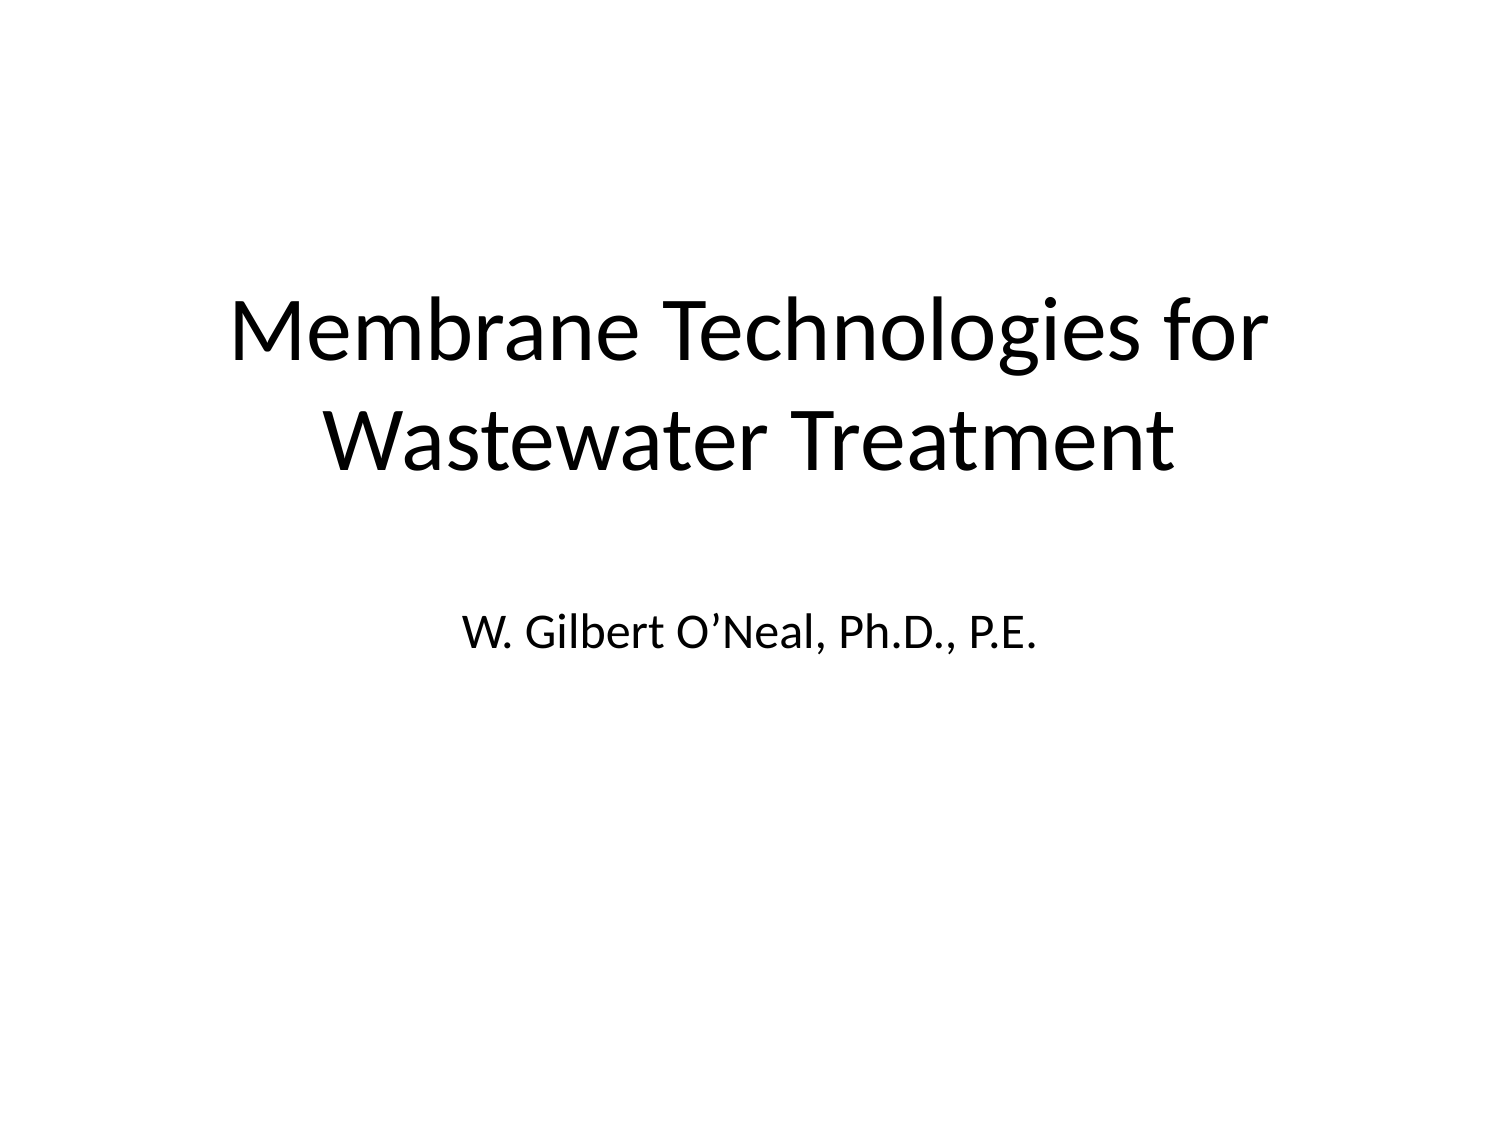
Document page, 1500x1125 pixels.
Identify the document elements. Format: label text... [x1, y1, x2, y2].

title Membrane Technologies for Wastewater Treatment W. Gilbert O’Neal, Ph.D., P.E. [75, 258, 1425, 729]
